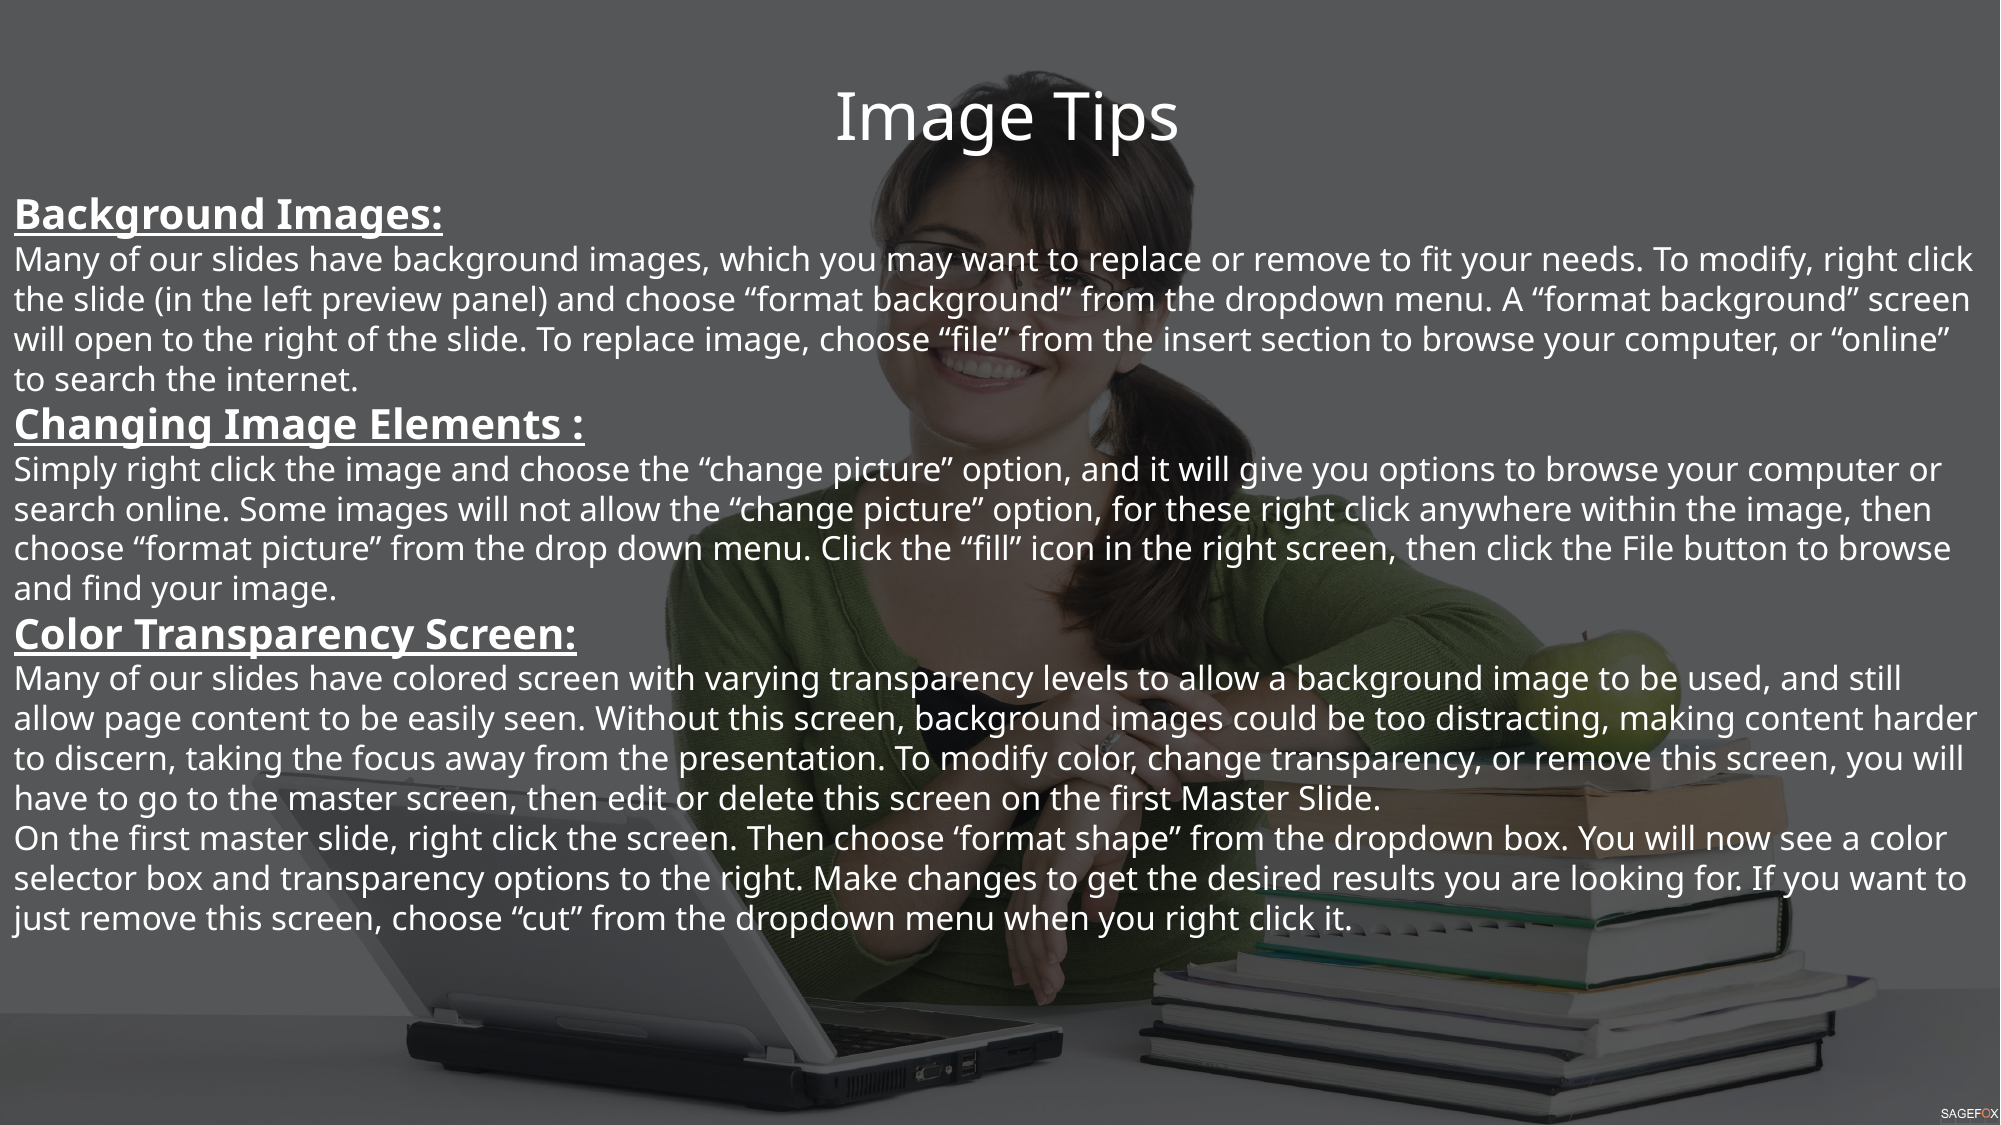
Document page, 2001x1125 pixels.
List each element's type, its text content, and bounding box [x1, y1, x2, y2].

text_box Background Images: Many of our slides have background images, which you may want to replace or remove to fit your needs. To modify, right click the slide (in the left preview panel) and choose “format background” from the dropdown menu. A “format background” screen will open to the right of the slide. To replace image, choose “file” from the insert section to browse your computer, or “online” to search the internet. Changing Image Elements : Simply right click the image and choose the “change picture” option, and it will give you options to browse your computer or search online. Some images will not allow the “change picture” option, for these right click anywhere within the image, then choose “format picture” from the drop down menu. Click the “fill” icon in the right screen, then click the File button to browse and find your image. Color Transparency Screen: Many of our slides have colored screen with varying transparency levels to allow a background image to be used, and still allow page content to be easily seen. Without this screen, background images could be too distracting, making content harder to discern, taking the focus away from the presentation. To modify color, change transparency, or remove this screen, you will have to go to the master screen, then edit or delete this screen on the first Master Slide. On the first master slide, right click the screen. Then choose ‘format shape” from the dropdown box. You will now see a color selector box and transparency options to the right. Make changes to get the desired results you are looking for. If you want to just remove this screen, choose “cut” from the dropdown menu when you right click it. [0, 0, 2000, 1125]
title Image Tips [597, 59, 1420, 177]
